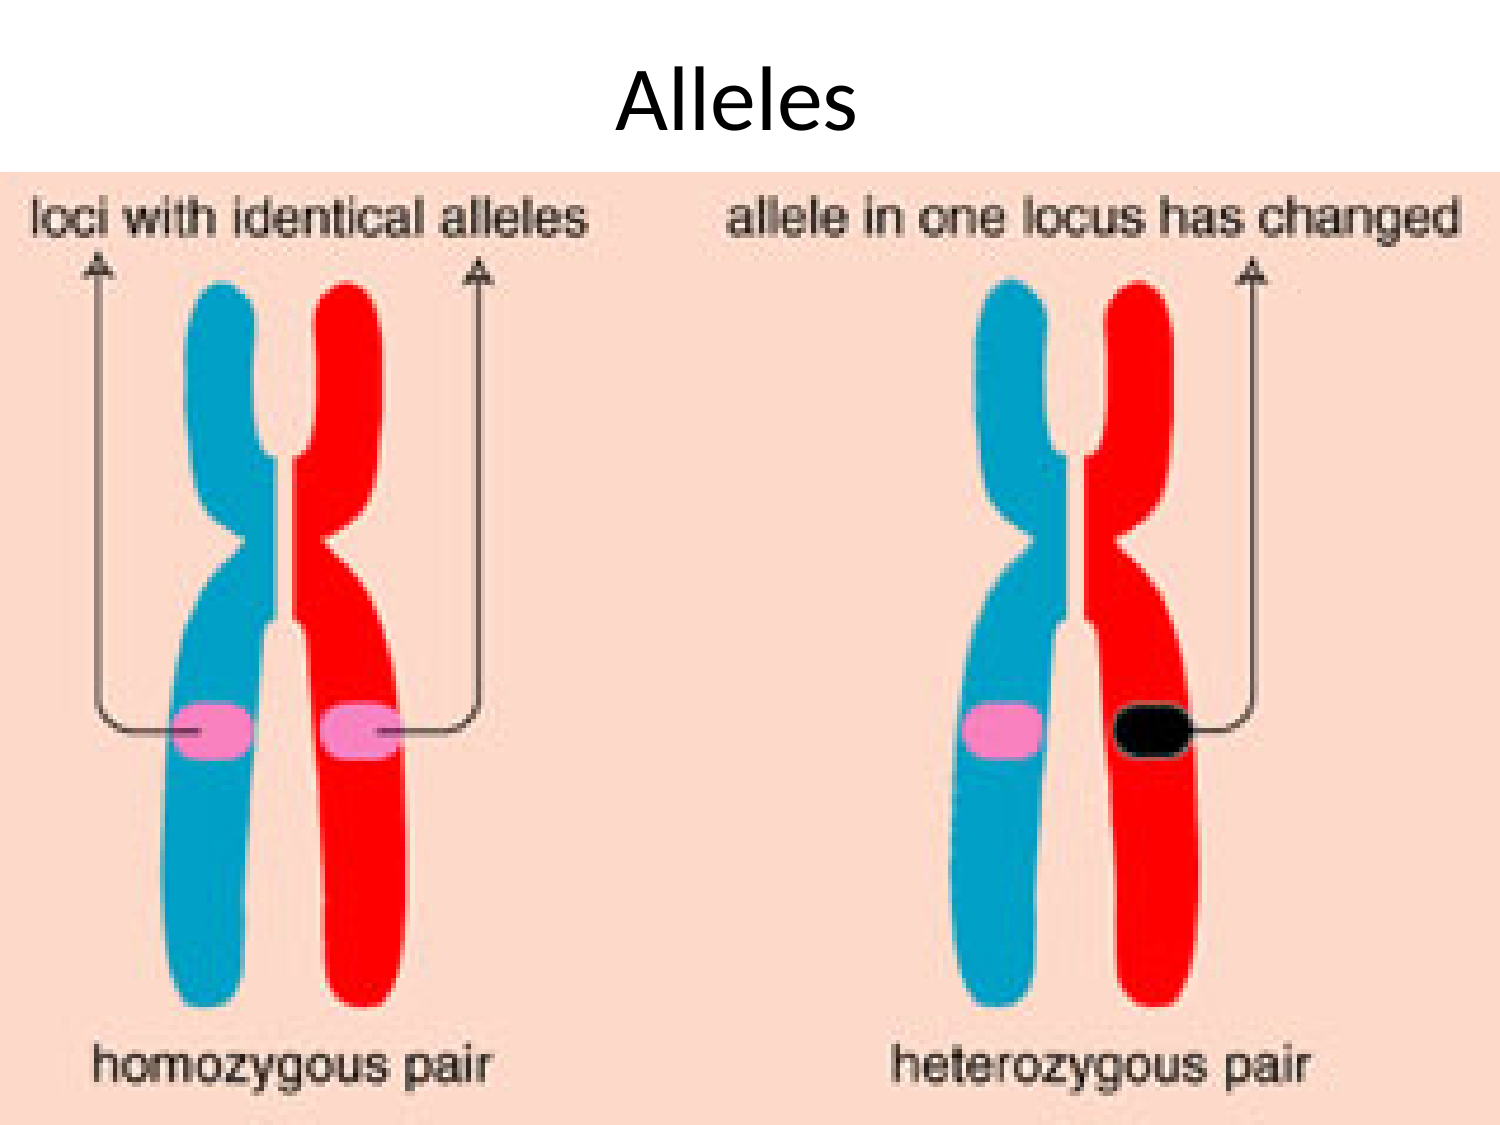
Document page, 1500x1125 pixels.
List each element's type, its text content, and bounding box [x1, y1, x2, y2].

title Alleles [62, 0, 1413, 170]
picture [0, 171, 1500, 1125]
